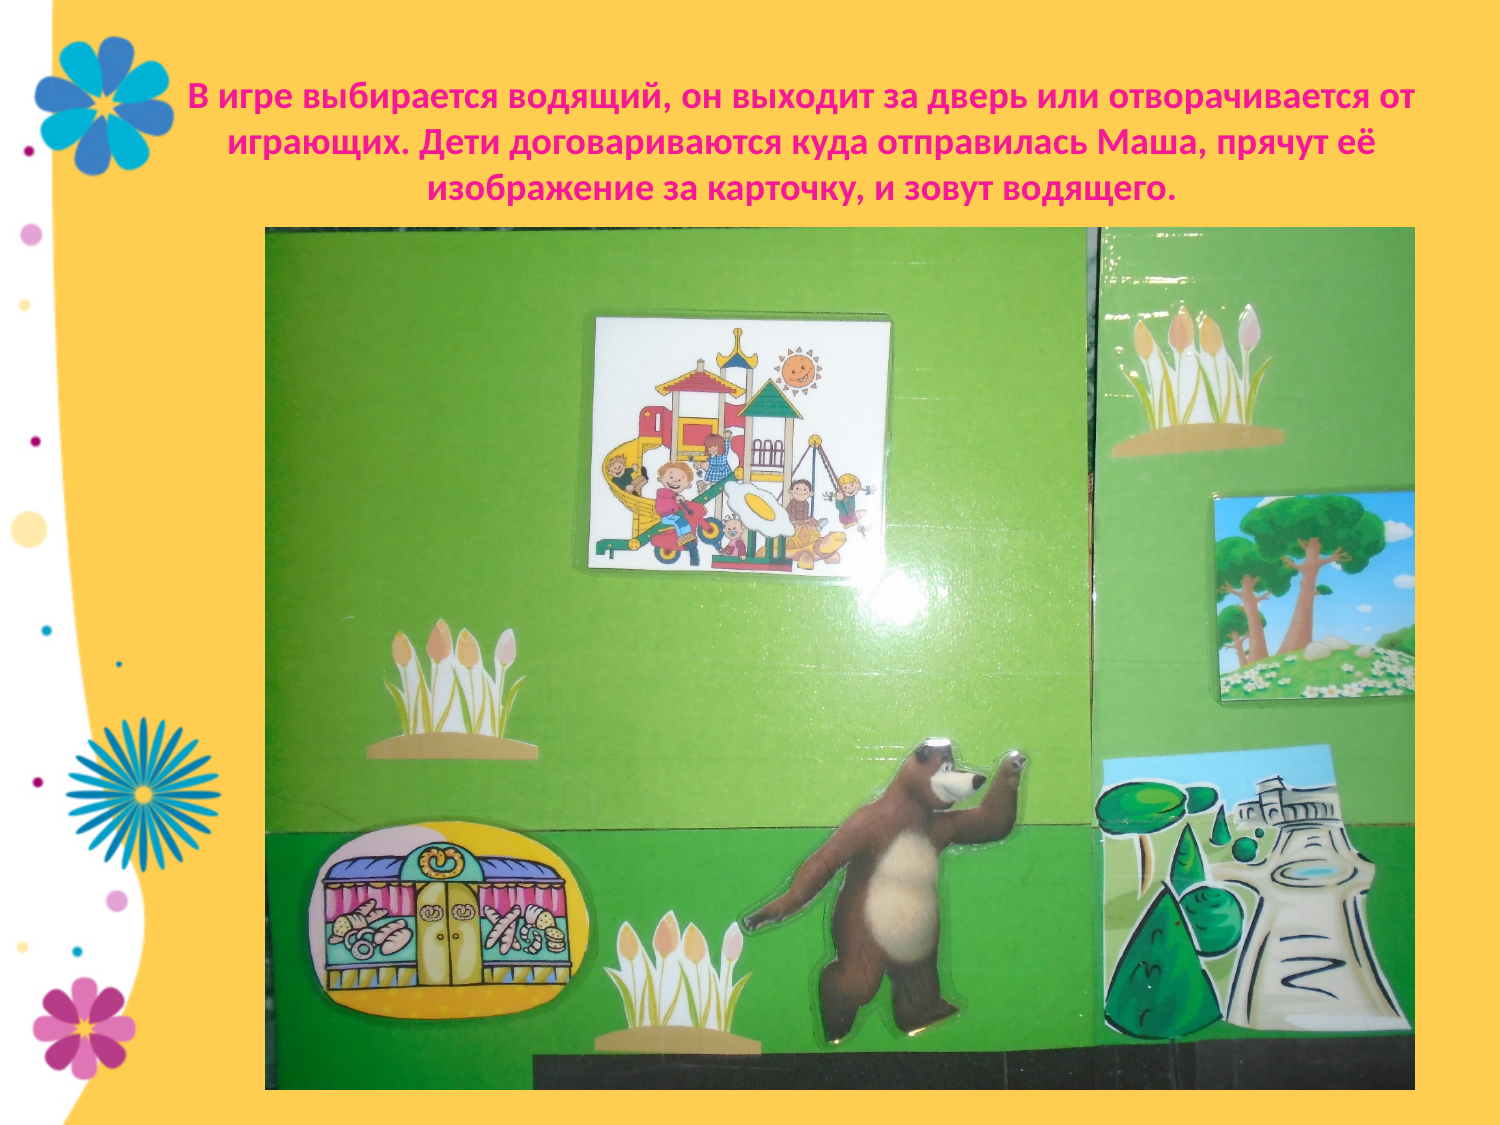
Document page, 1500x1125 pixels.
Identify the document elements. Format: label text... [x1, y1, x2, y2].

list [265, 227, 1415, 1090]
title В игре выбирается водящий, он выходит за дверь или отворачивается от играющих. Дети договариваются куда отправилась Маша, прячут её изображение за карточку, и зовут водящего. [152, 45, 1454, 233]
picture [0, 0, 1500, 1125]
